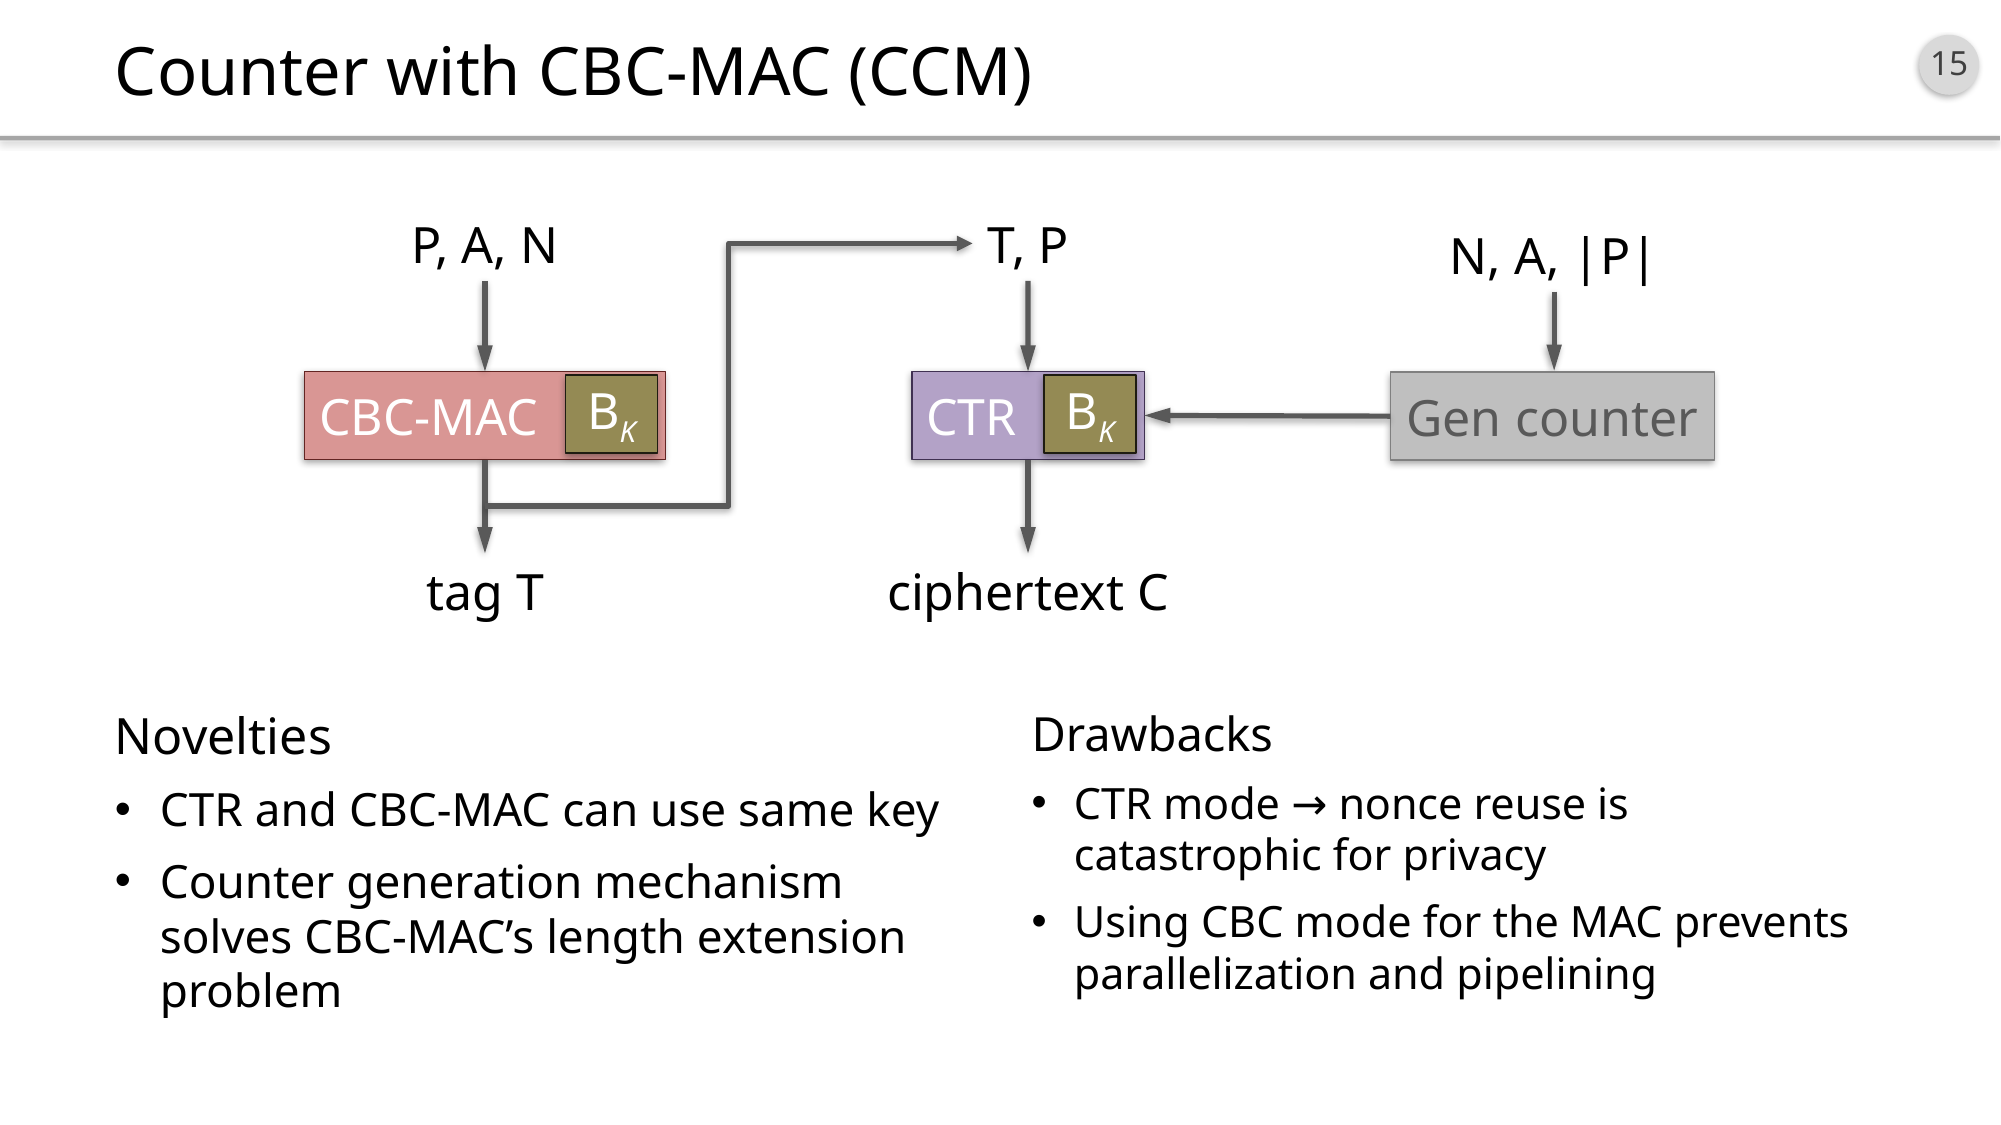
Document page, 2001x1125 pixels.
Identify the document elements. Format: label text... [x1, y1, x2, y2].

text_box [304, 371, 479, 460]
text_box ciphertext C [872, 553, 1184, 628]
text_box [976, 371, 1138, 460]
text_box P, A, N [396, 206, 574, 281]
list Novelties CTR and CBC-MAC can use same key Counter generation mechanism solves CBC-MAC’s length extension problem [99, 696, 984, 1044]
list Drawbacks CTR mode → nonce reuse is catastrophic for privacy Using CBC mode for the MAC prevents parallelization and pipelining [1016, 696, 1900, 1044]
text_box T, P [972, 206, 1084, 281]
title Counter with CBC-MAC (CCM) [99, 24, 1900, 114]
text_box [1144, 216, 1715, 461]
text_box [484, 243, 971, 507]
text_box tag T [411, 553, 559, 628]
